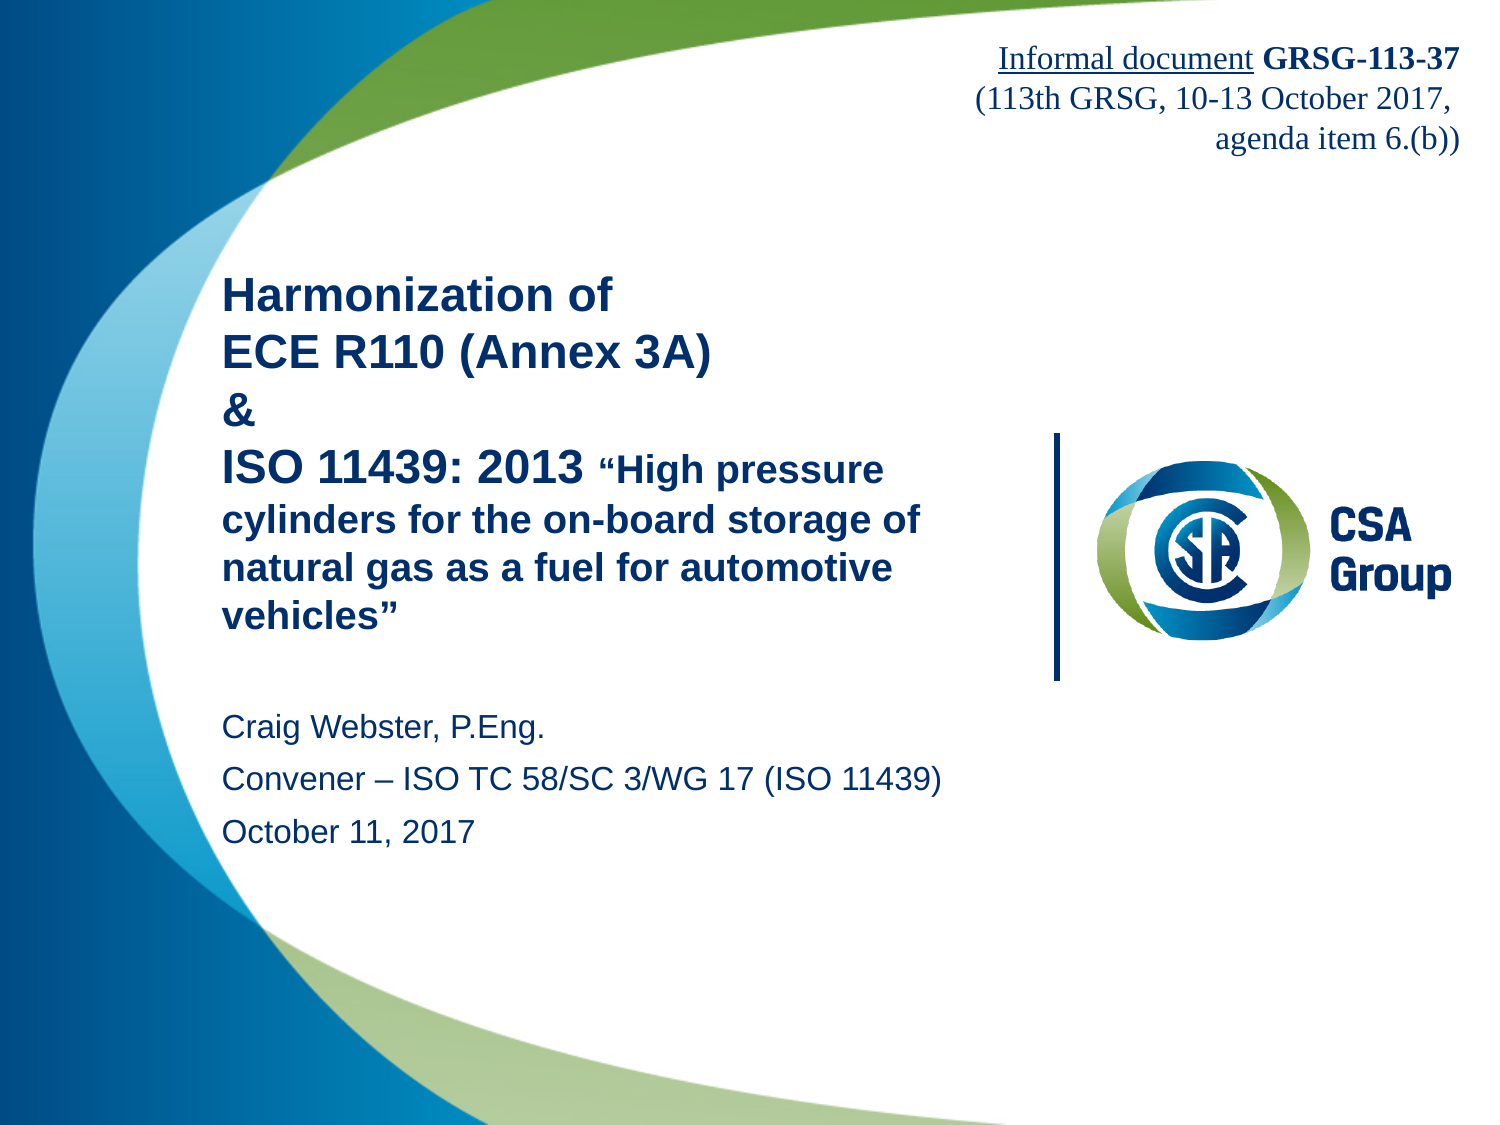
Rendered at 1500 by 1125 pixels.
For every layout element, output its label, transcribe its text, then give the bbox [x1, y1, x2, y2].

title Harmonization of ECE R110 (Annex 3A) & ISO 11439: 2013 “High pressure cylinders for the on-board storage of natural gas as a fuel for automotive vehicles” [206, 255, 1010, 645]
subtitle Craig Webster, P.Eng. Convener – ISO TC 58/SC 3/WG 17 (ISO 11439) October 11, 2017 [206, 645, 1022, 882]
picture [0, 0, 1500, 1125]
text_box Informal document GRSG-113-37 (113th GRSG, 10-13 October 2017, agenda item 6.(b)) [950, 30, 1463, 163]
